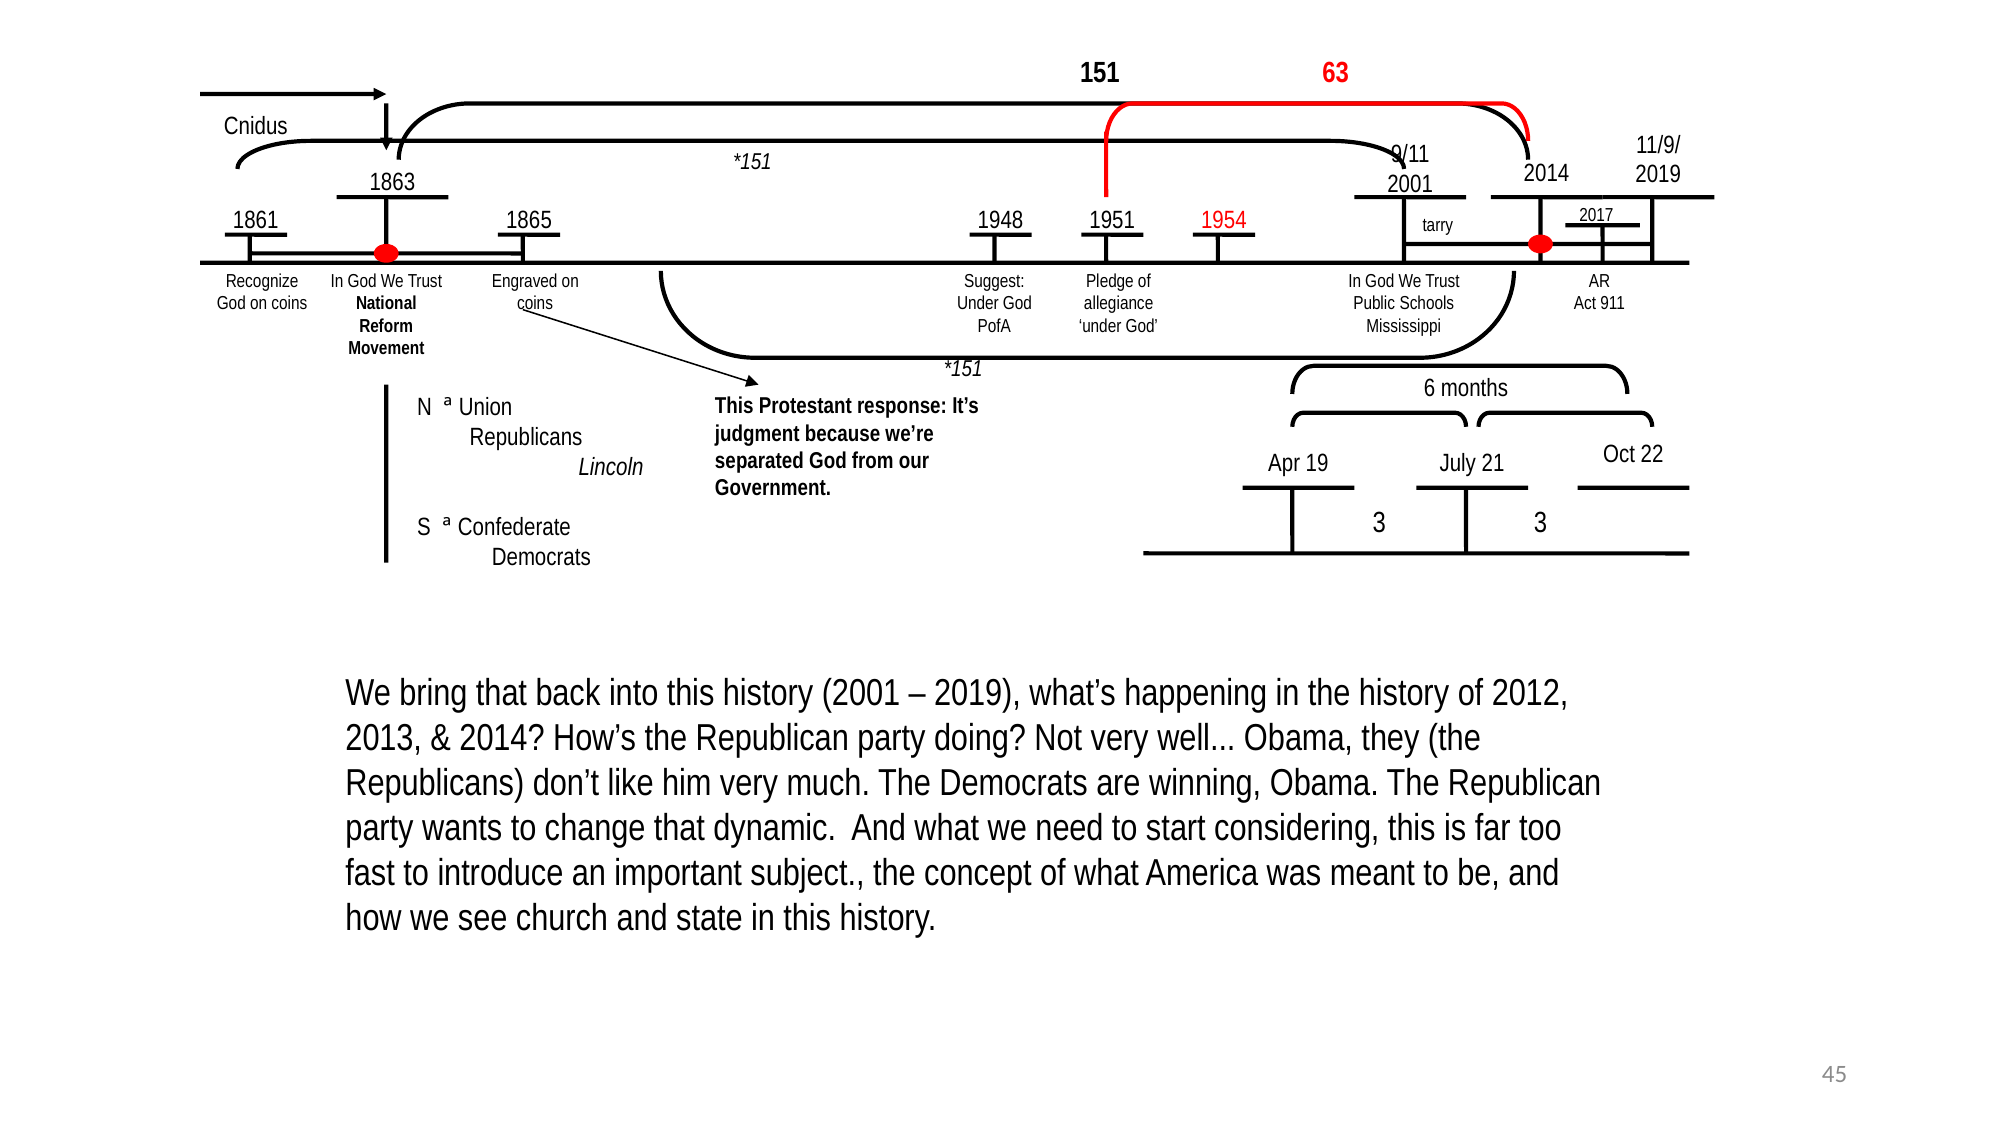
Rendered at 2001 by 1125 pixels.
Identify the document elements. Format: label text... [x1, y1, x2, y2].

slide_number 45 [1412, 1042, 1863, 1103]
text_box We bring that back into this history (2001 – 2019), what’s happening in the history of 2012, 2013, & 2014? How’s the Republican party doing? Not very well... Obama, they (the Republicans) don’t like him very much. The Democrats are winning, Obama. The Republican party wants to change that dynamic. And what we need to start considering, this is far too fast to introduce an important subject., the concept of what America was meant to be, and how we see church and state in this history. [330, 660, 1622, 1021]
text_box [200, 47, 1715, 582]
